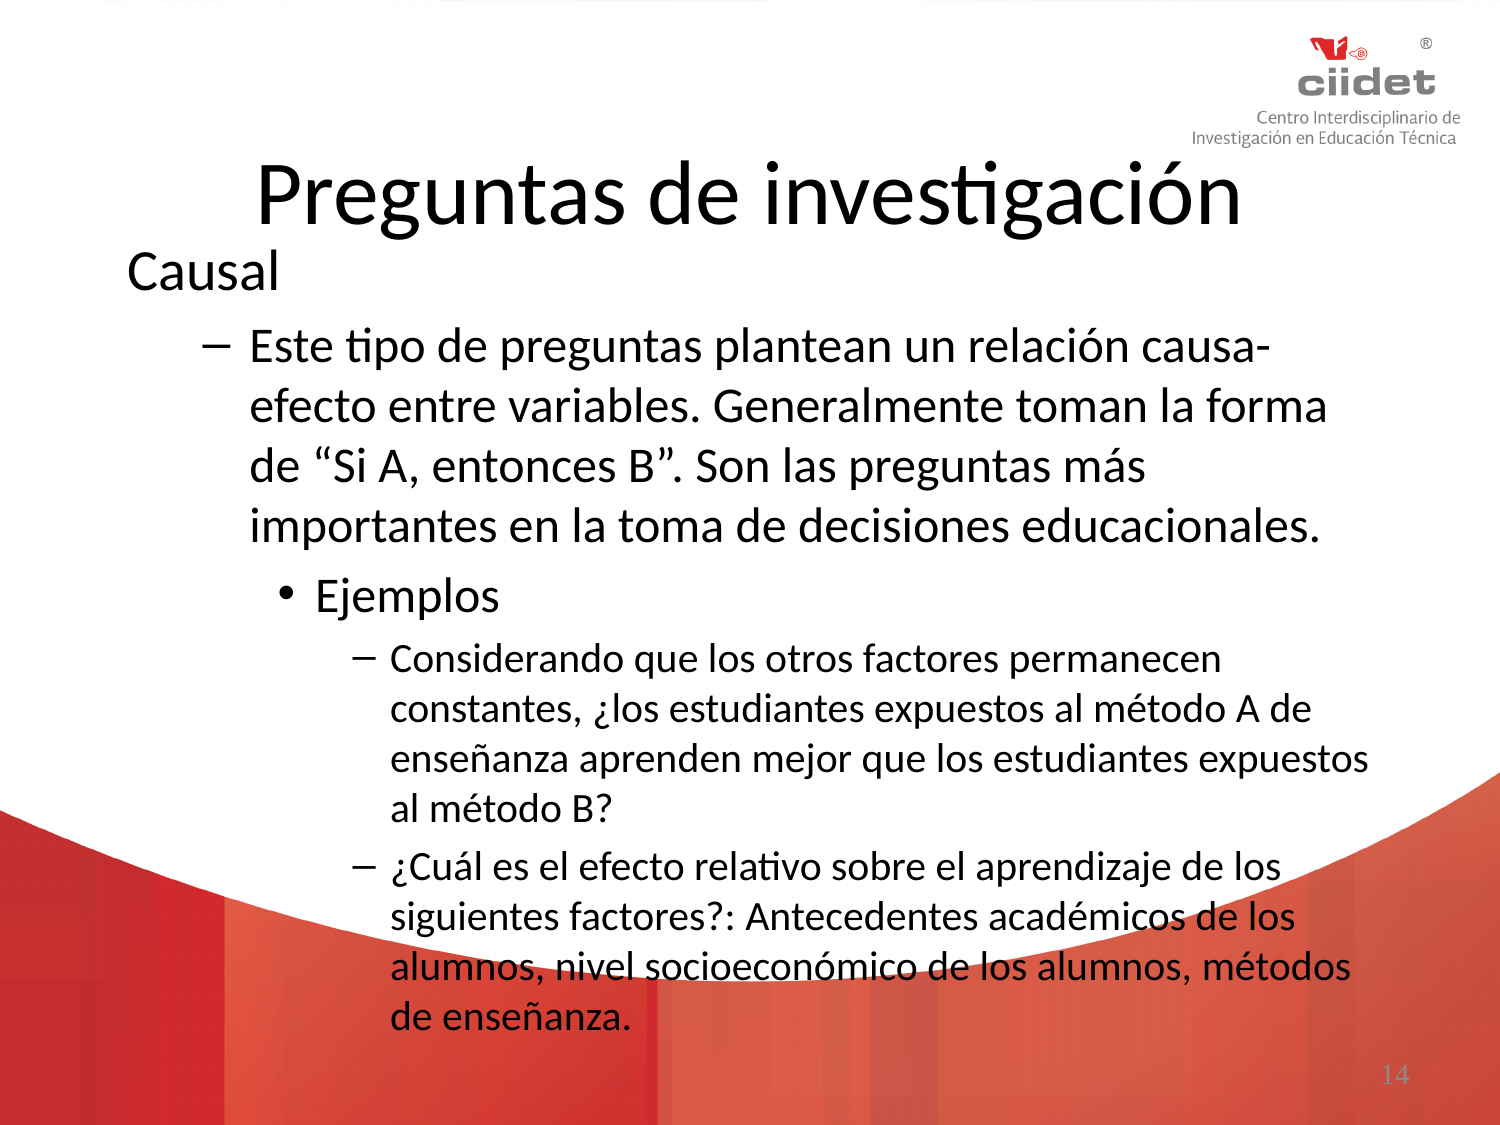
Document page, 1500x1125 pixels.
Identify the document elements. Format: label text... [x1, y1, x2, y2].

picture [0, 0, 1500, 1125]
list Causal Este tipo de preguntas plantean un relación causa-efecto entre variables. Generalmente toman la forma de “Si A, entonces B”. Son las preguntas más importantes en la toma de decisiones educacionales. Ejemplos Considerando que los otros factores permanecen constantes, ¿los estudiantes expuestos al método A de enseñanza aprenden mejor que los estudiantes expuestos al método B? ¿Cuál es el efecto relativo sobre el aprendizaje de los siguientes factores?: Antecedentes académicos de los alumnos, nivel socioeconómico de los alumnos, métodos de enseñanza. [112, 224, 1388, 1082]
slide_number 14 [1074, 1042, 1425, 1103]
title Preguntas de investigación [75, 94, 1425, 282]
